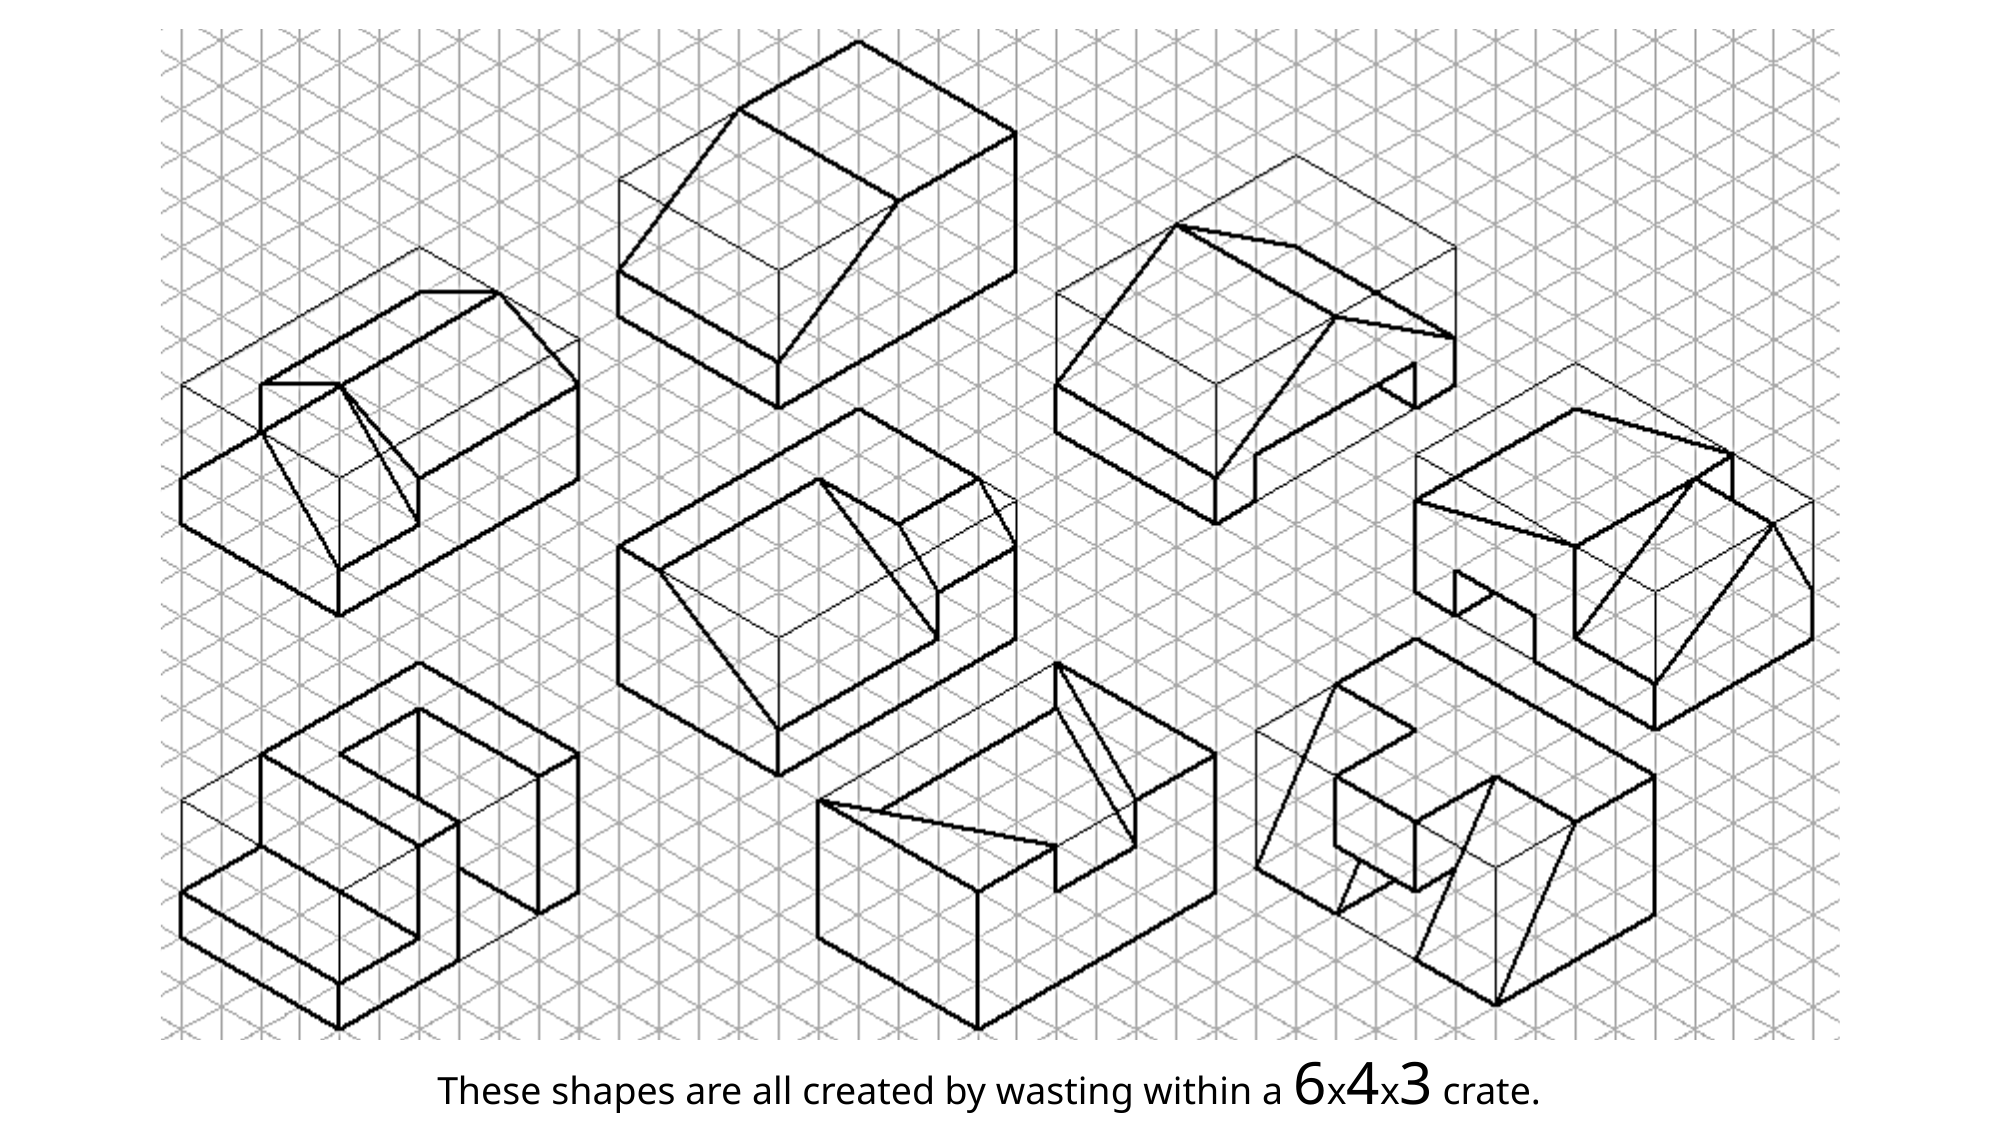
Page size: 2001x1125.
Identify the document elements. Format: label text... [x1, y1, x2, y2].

text_box These shapes are all created by wasting within a 6x4x3 crate. [402, 1039, 1922, 1124]
picture [160, 29, 1840, 1040]
